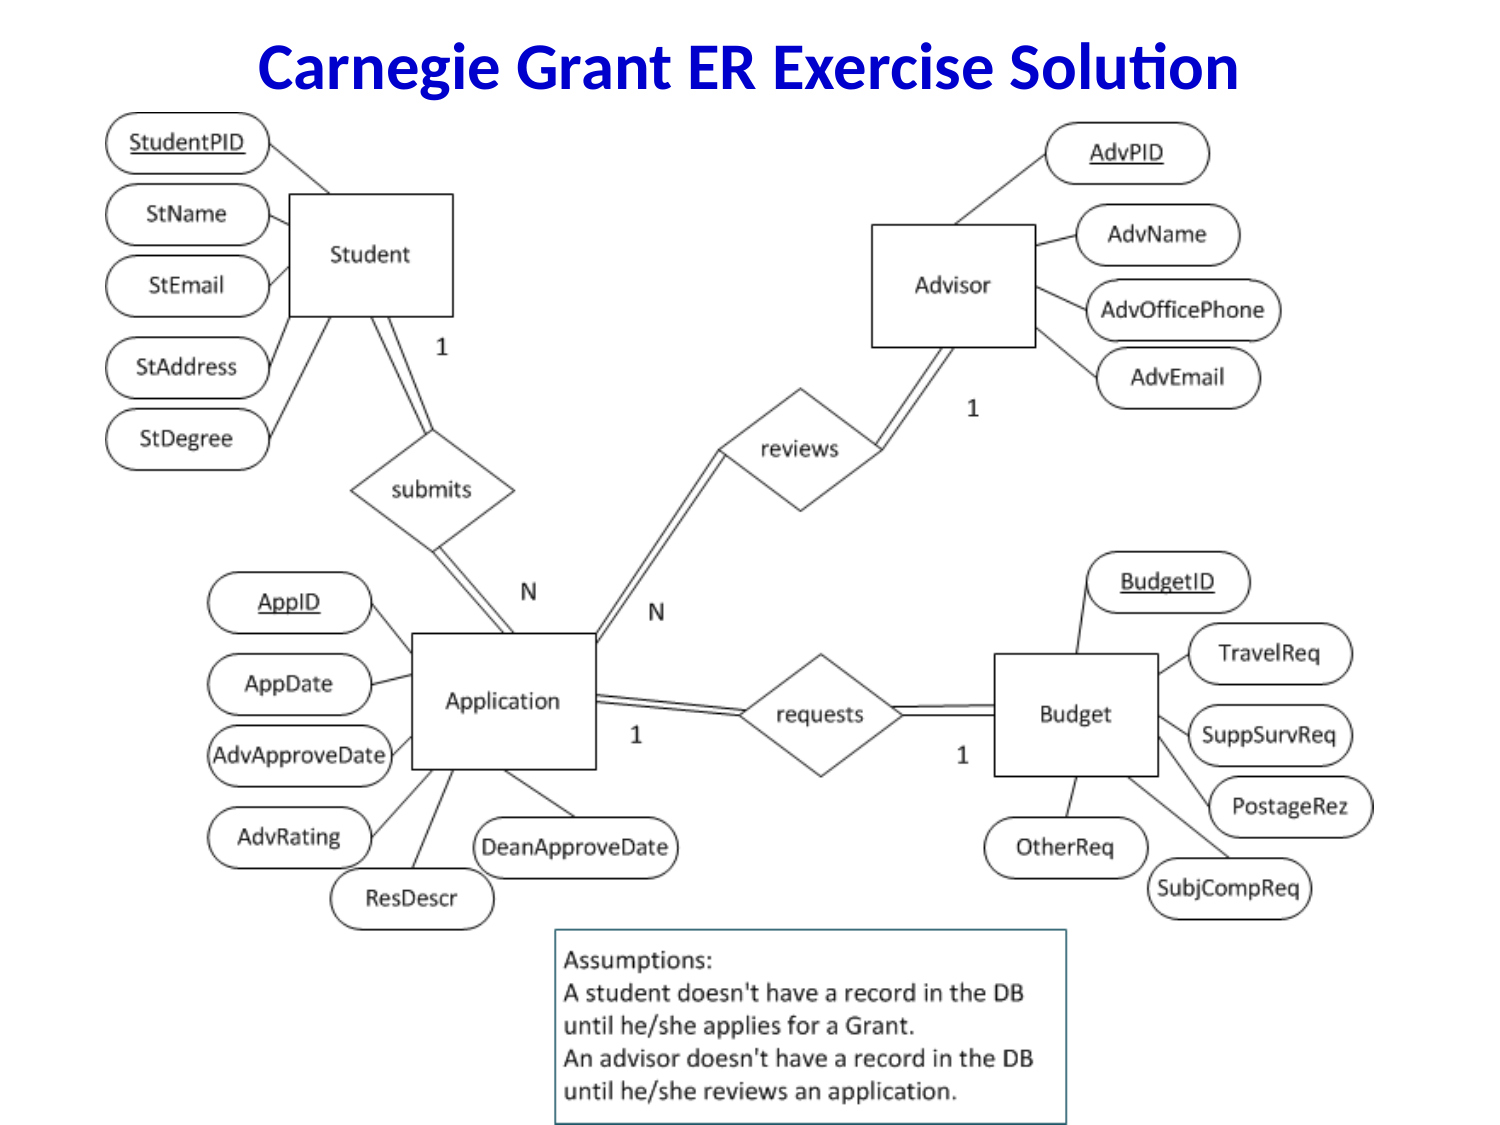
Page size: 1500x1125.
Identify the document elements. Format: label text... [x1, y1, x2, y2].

title Carnegie Grant ER Exercise Solution [75, 10, 1425, 116]
picture [105, 112, 1374, 1125]
